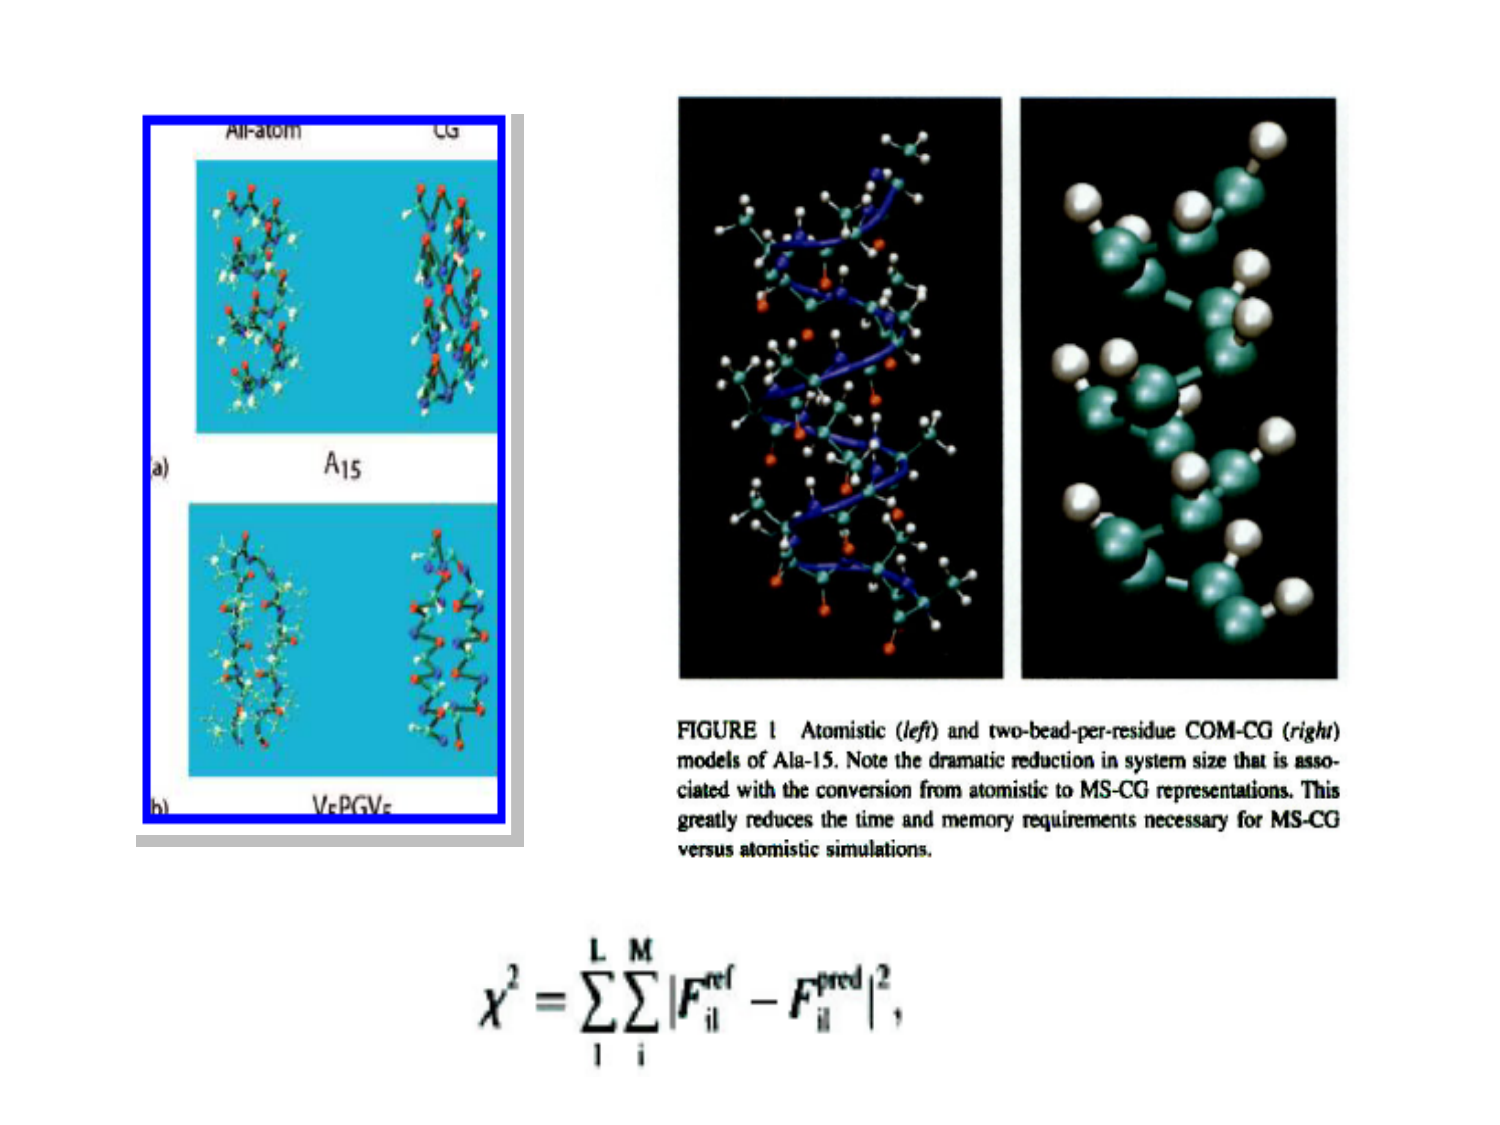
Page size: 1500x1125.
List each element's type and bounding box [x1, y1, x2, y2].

picture [359, 904, 1022, 1077]
picture [123, 101, 512, 835]
picture [655, 54, 1382, 889]
